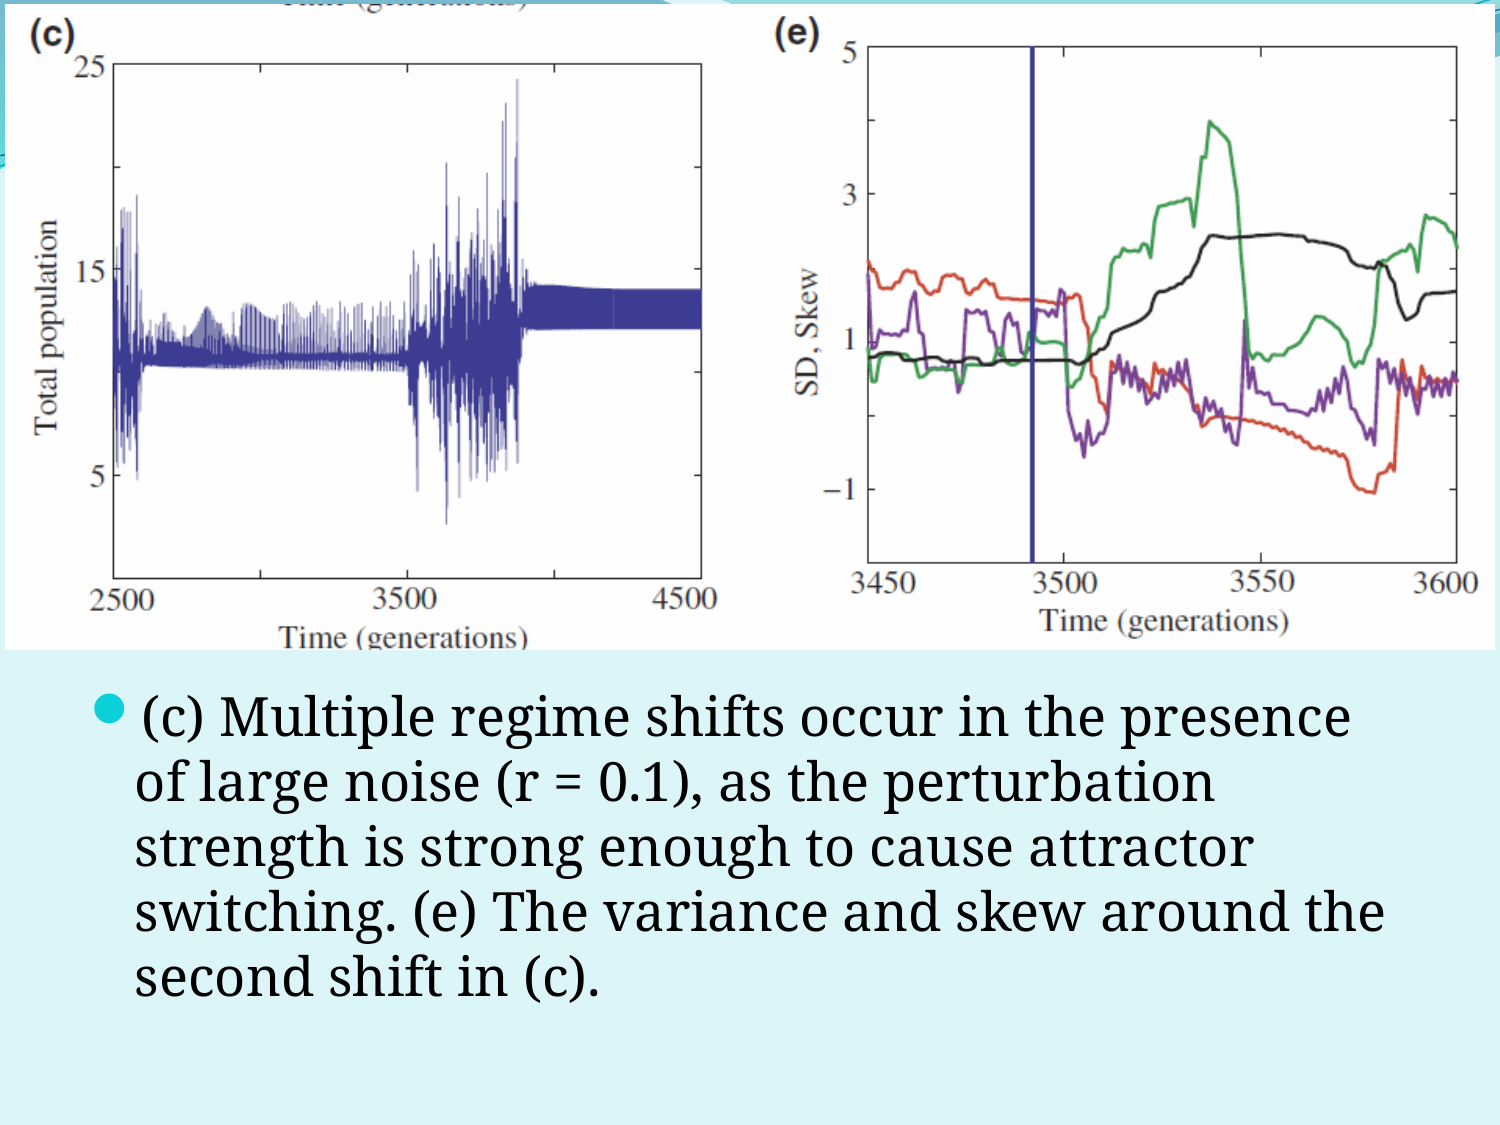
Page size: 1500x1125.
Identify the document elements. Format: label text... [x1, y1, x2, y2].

picture [5, 4, 1495, 650]
list (c) Multiple regime shifts occur in the presence of large noise (r = 0.1), as the perturbation strength is strong enough to cause attractor switching. (e) The variance and skew around the second shift in (c). [75, 675, 1425, 1038]
